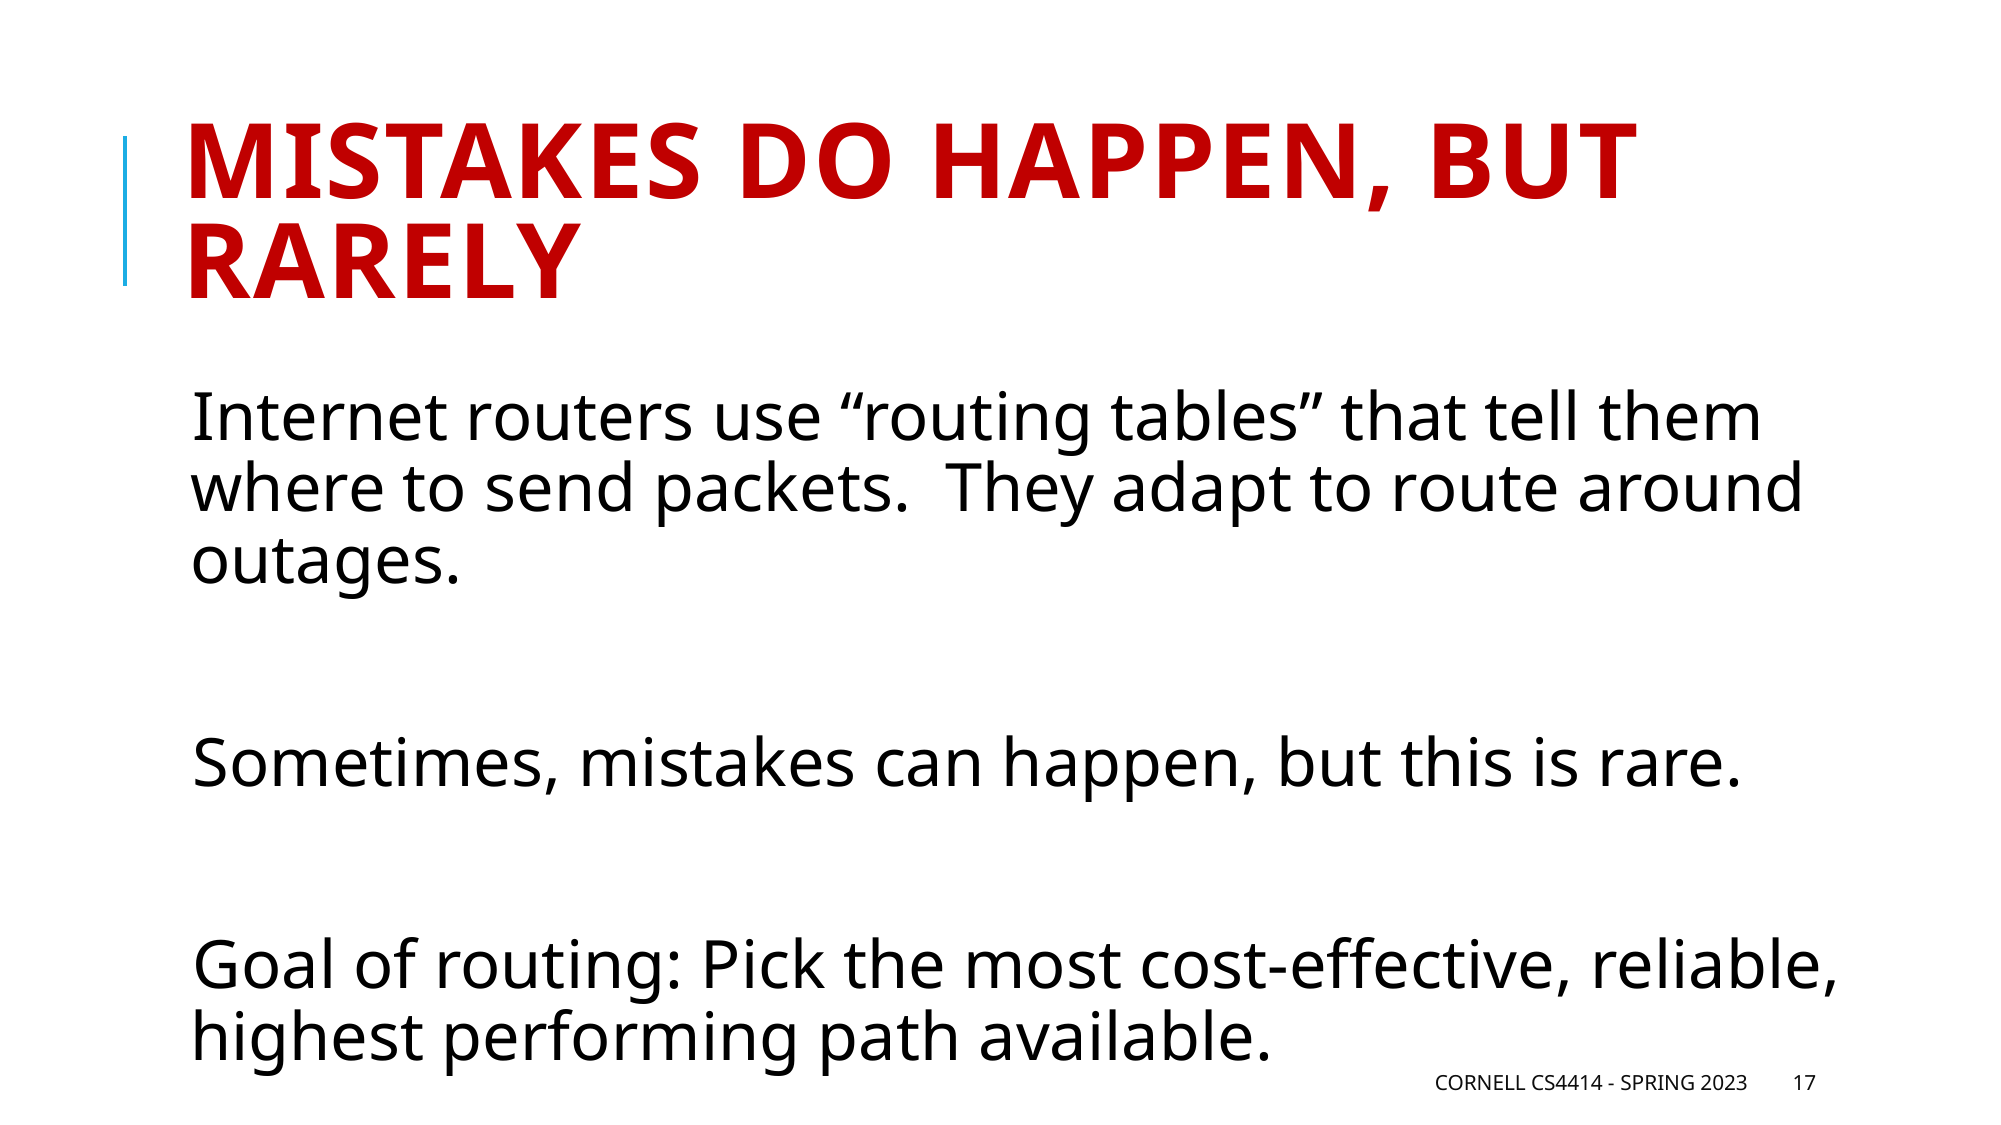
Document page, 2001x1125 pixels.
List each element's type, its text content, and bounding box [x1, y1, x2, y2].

list Internet routers use “routing tables” that tell them where to send packets. They adapt to route around outages. Sometimes, mistakes can happen, but this is rare. Goal of routing: Pick the most cost-effective, reliable, highest performing path available. [168, 375, 1880, 1035]
slide_number 17 [1777, 1061, 1938, 1107]
title Mistakes do happen, but rarely [168, 96, 1914, 342]
footer Cornell CS4414 - Spring 2023 [794, 1061, 1763, 1107]
